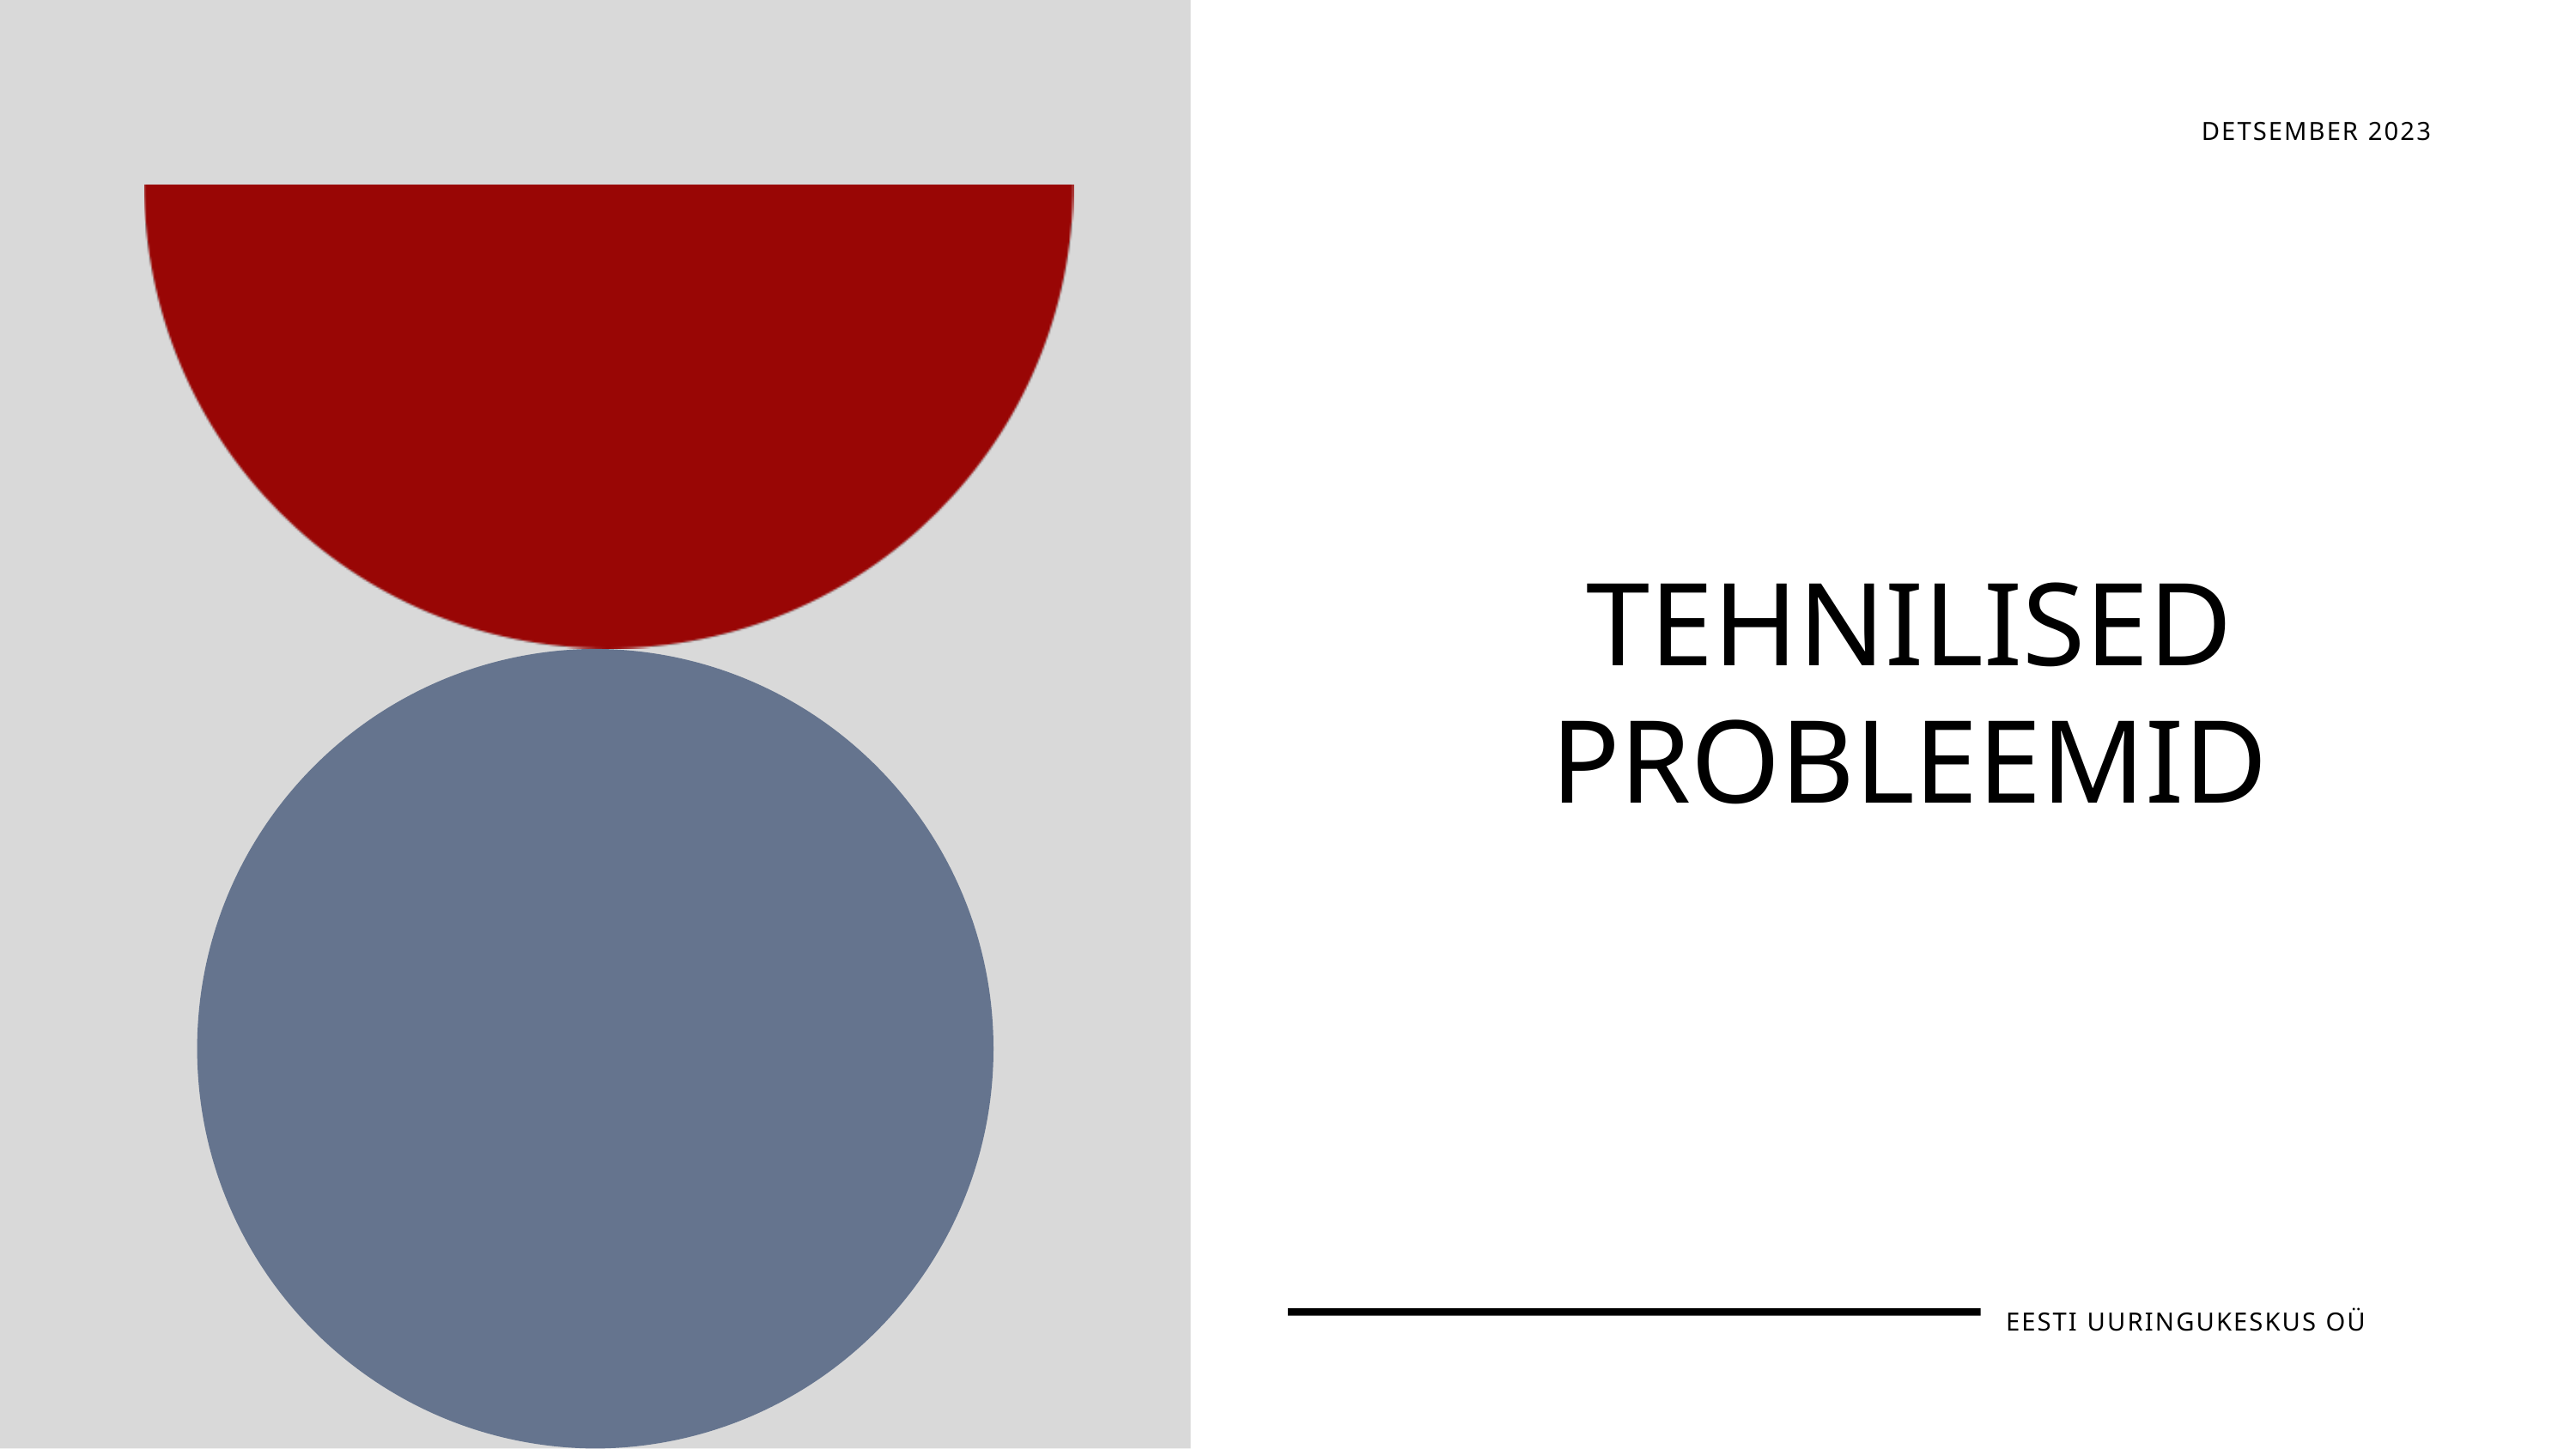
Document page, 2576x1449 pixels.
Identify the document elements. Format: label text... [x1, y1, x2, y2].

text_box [1287, 1282, 1981, 1342]
text_box EESTI UURINGUKESKUS OÜ [1984, 1305, 2366, 1336]
text_box TEHNILISED PROBLEEMID [1388, 551, 2432, 827]
picture [144, 184, 1074, 650]
text_box [0, 0, 1191, 1449]
text_box DETSEMBER 2023 [2166, 115, 2432, 146]
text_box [195, 648, 996, 1449]
